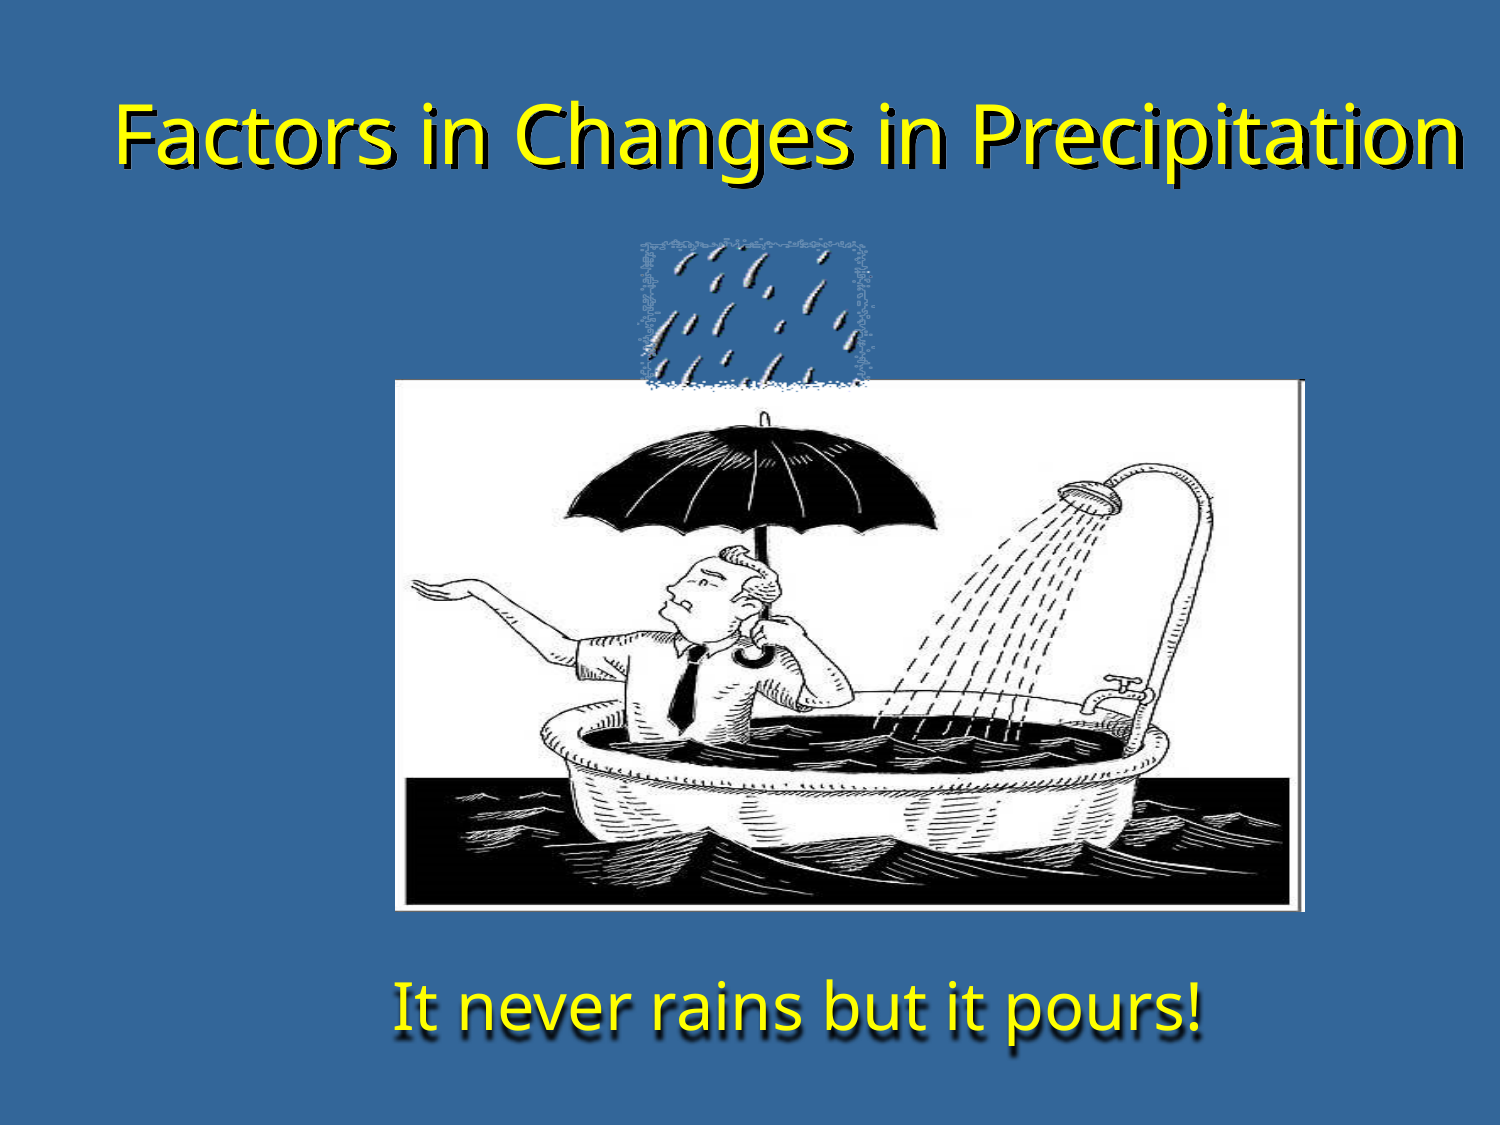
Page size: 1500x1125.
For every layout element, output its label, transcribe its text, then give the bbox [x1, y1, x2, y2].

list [395, 379, 1306, 912]
text_box It never rains but it pours! [377, 956, 1219, 1051]
title Factors in Changes in Precipitation [74, 37, 1500, 226]
picture [637, 237, 876, 394]
